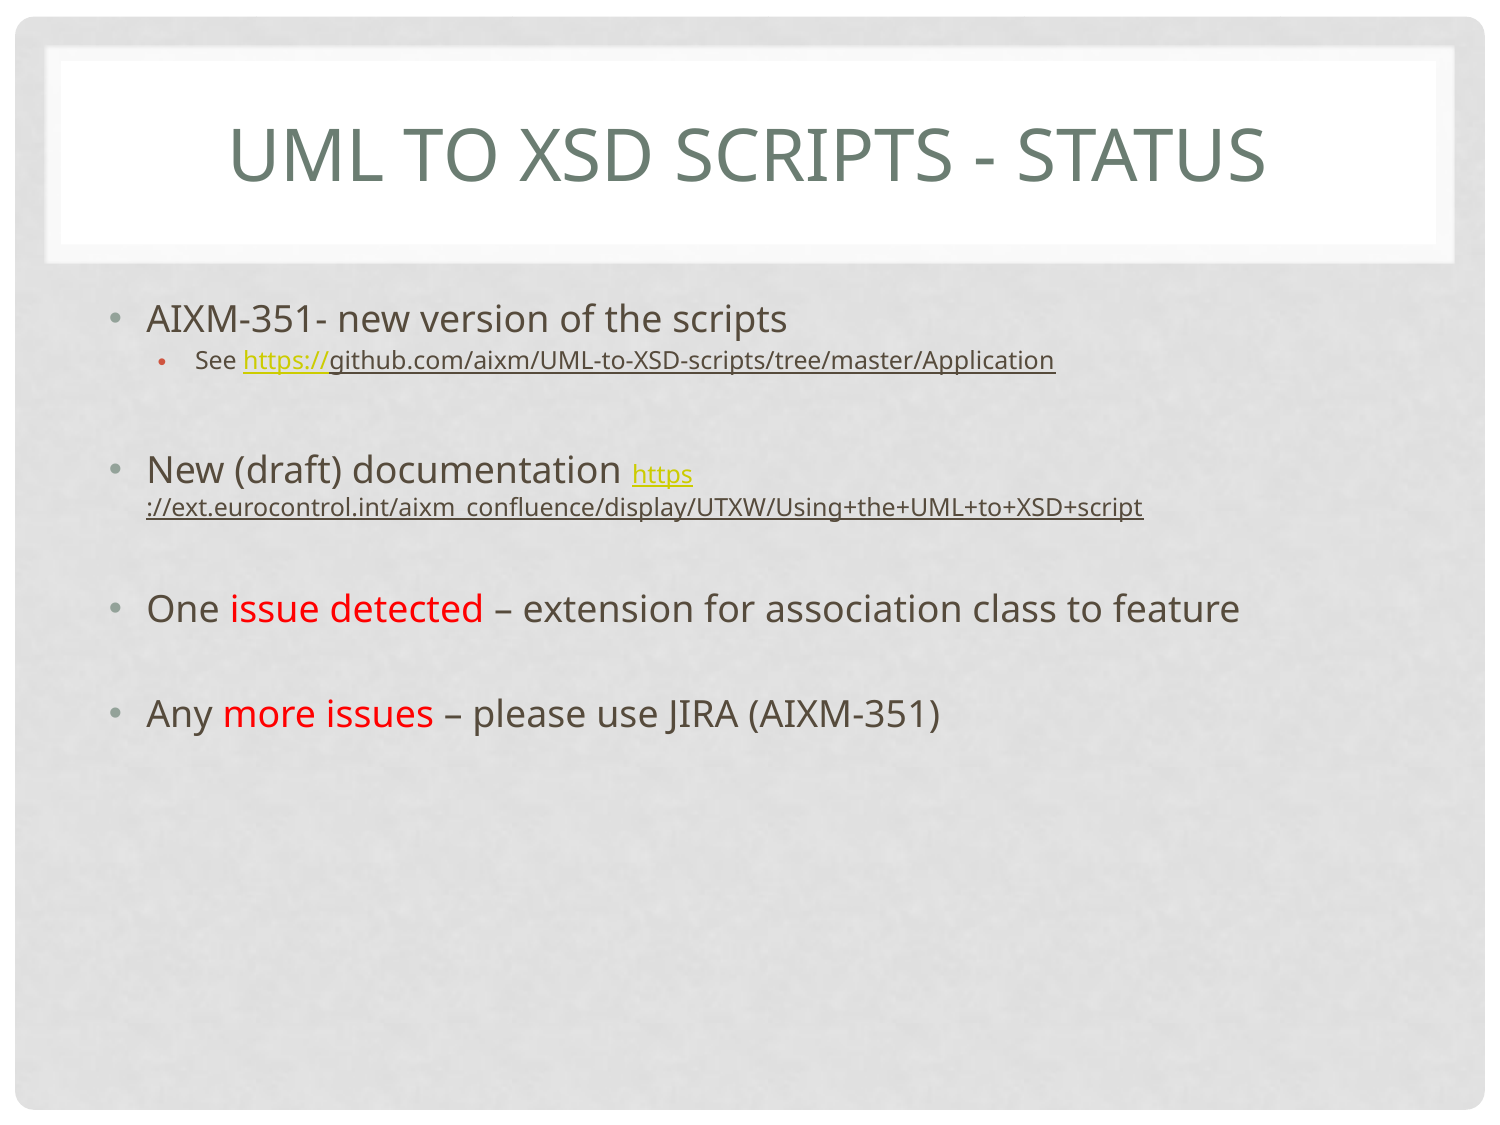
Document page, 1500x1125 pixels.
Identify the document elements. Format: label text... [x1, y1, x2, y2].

title UML to XSD scripts - status [69, 66, 1425, 238]
list AIXM-351- new version of the scripts See https://github.com/aixm/UML-to-XSD-scripts/tree/master/Application New (draft) documentation https://ext.eurocontrol.int/aixm_confluence/display/UTXW/Using+the+UML+to+XSD+script One issue detected – extension for association class to feature Any more issues – please use JIRA (AIXM-351) [74, 287, 1451, 1063]
